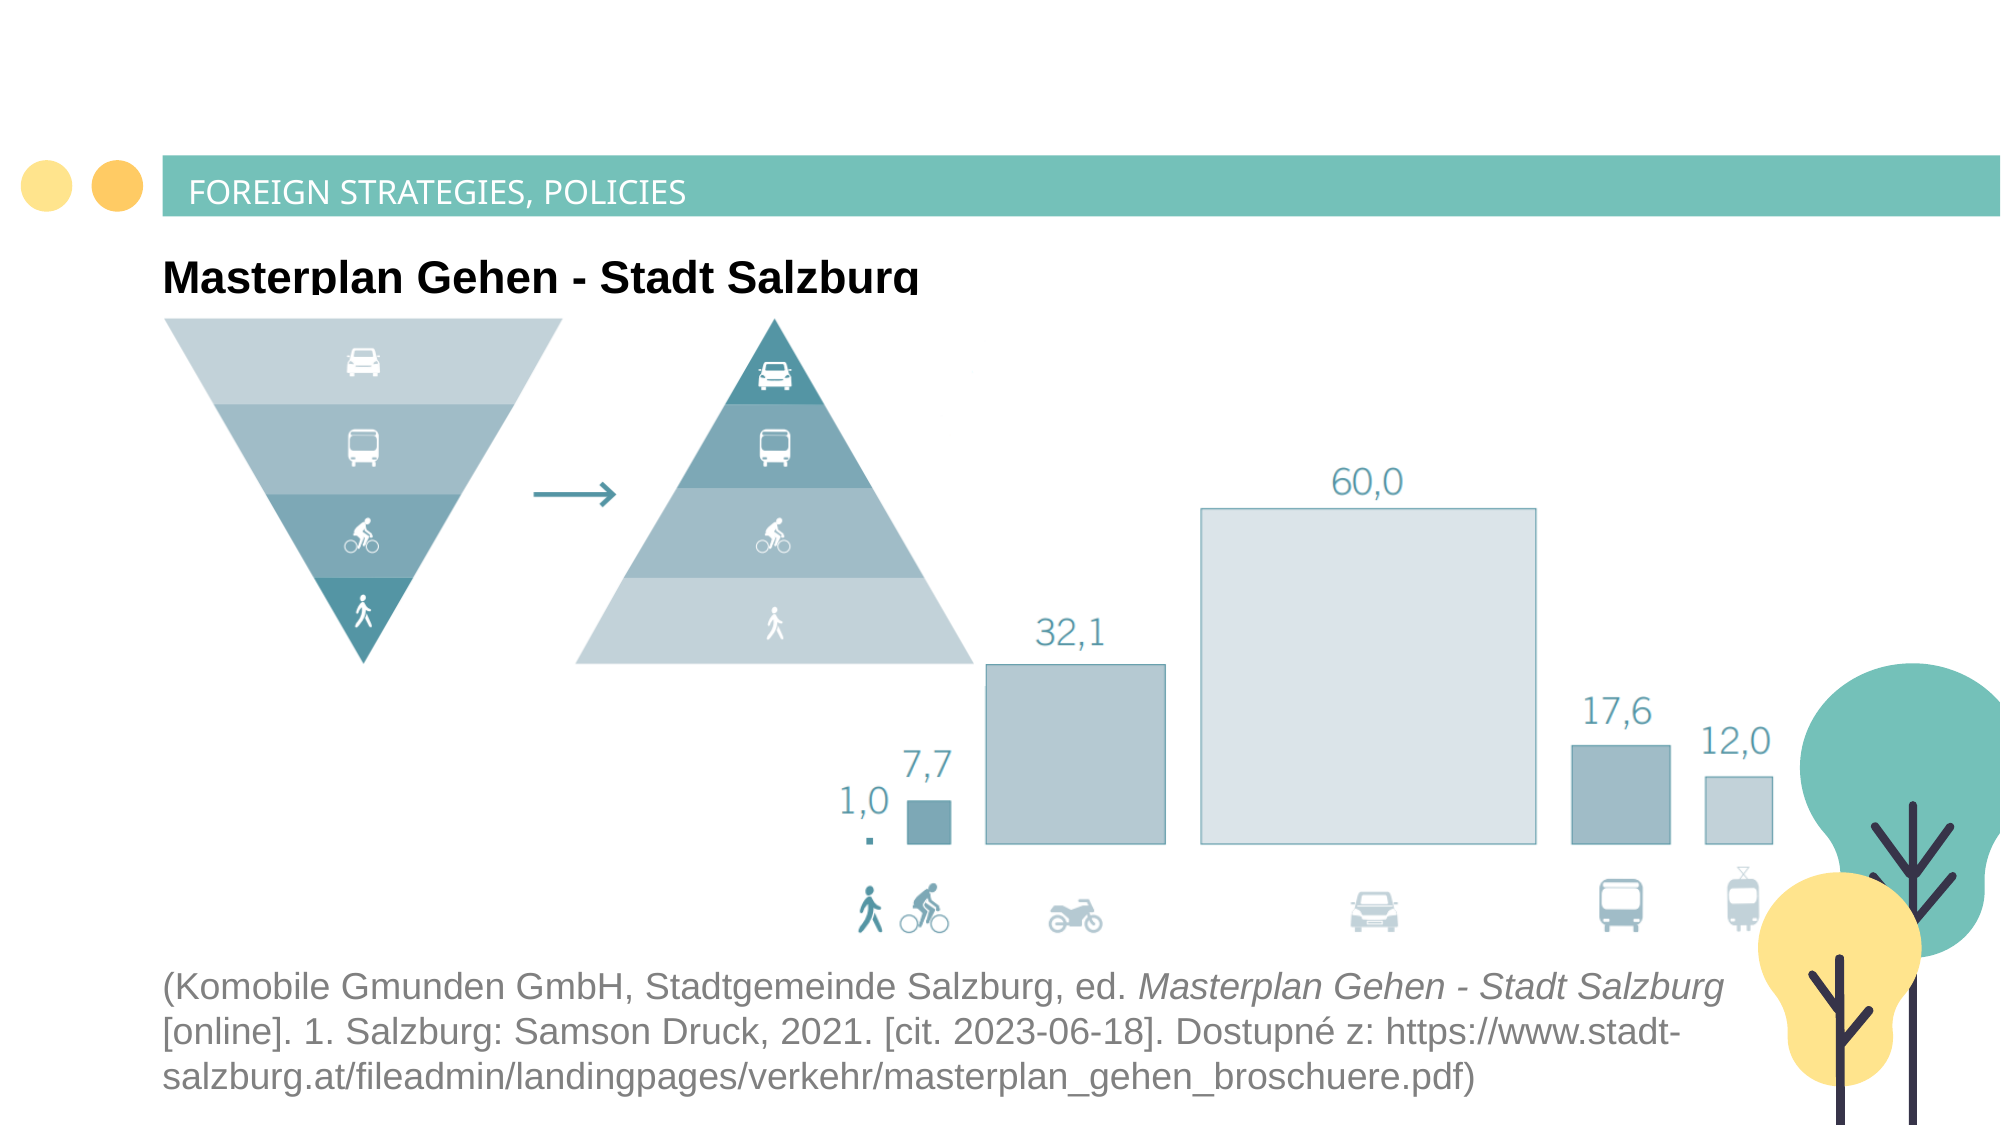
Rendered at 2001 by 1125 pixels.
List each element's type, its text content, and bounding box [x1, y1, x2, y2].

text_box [1756, 871, 1922, 1125]
picture [156, 295, 1801, 942]
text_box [1799, 663, 2000, 1125]
title FOREIGN STRATEGIES, POLICIES [173, 157, 1270, 227]
text_box Masterplan Gehen - Stadt Salzburg (Komobile Gmunden GmbH, Stadtgemeinde Salzburg, ed. Masterplan Gehen - Stadt Salzburg [online]. 1. Salzburg: Samson Druck, 2021. [cit. 2023-06-18]. Dostupné z: https://www.stadt-salzburg.at/fileadmin/landingpages/verkehr/masterplan_gehen_broschuere.pdf) [147, 239, 1765, 1105]
